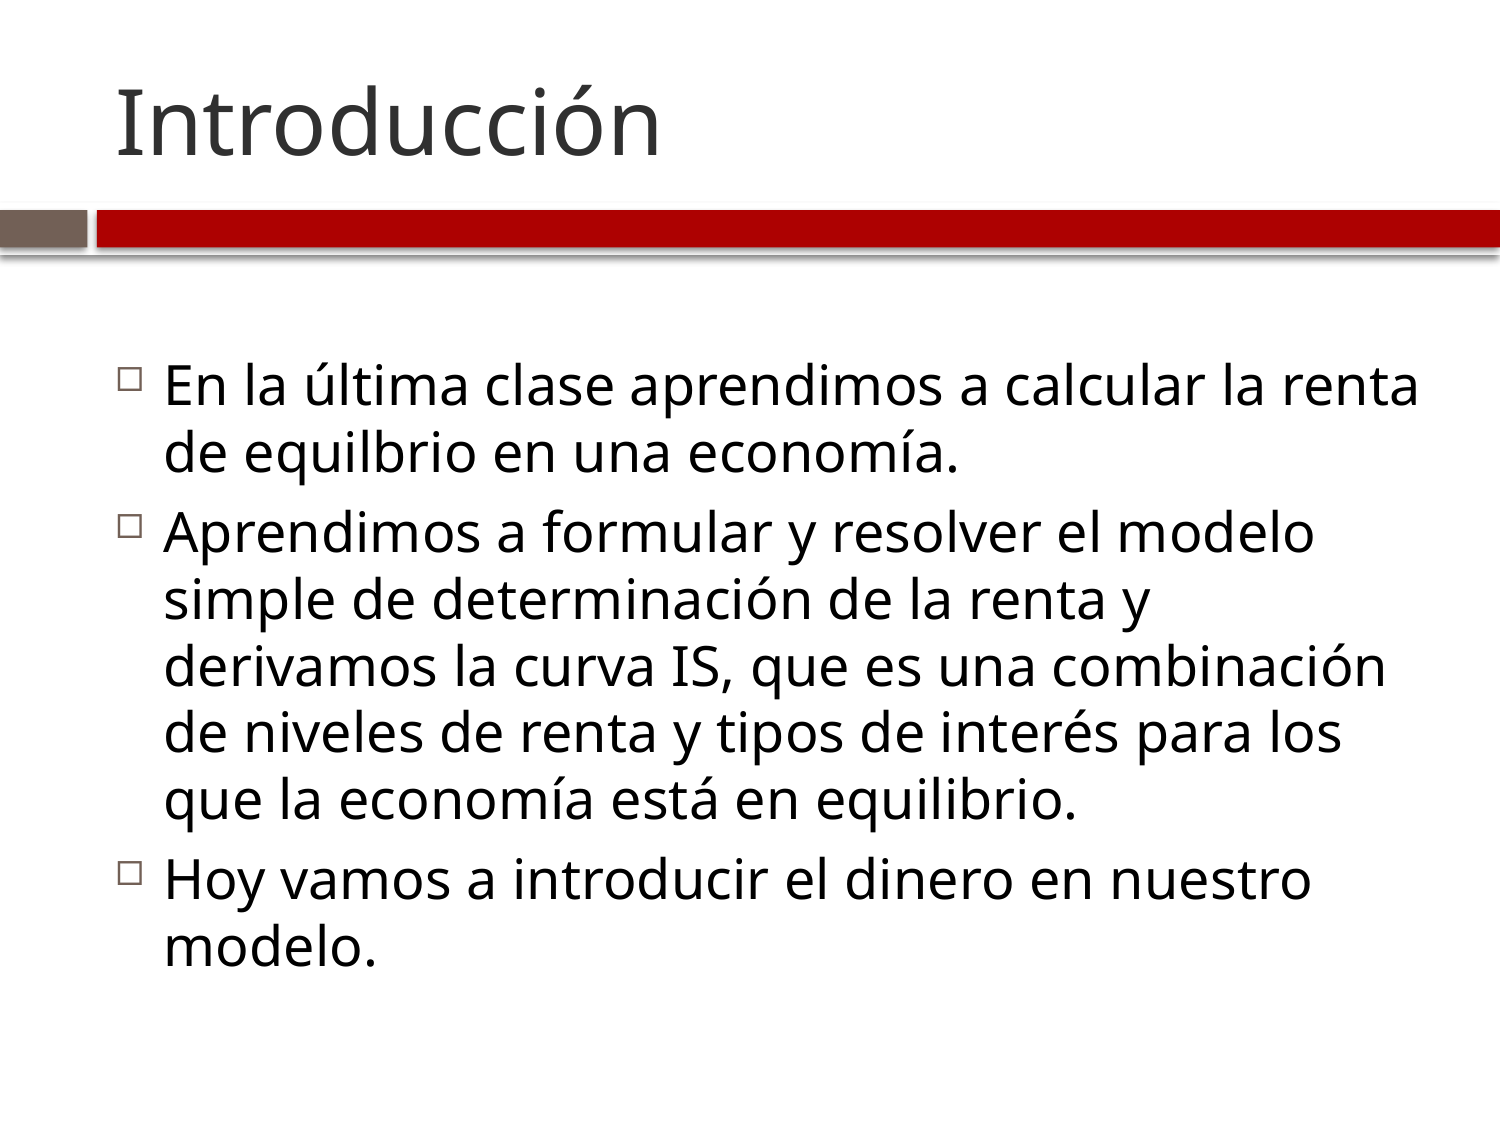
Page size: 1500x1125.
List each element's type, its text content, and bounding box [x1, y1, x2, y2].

list En la última clase aprendimos a calcular la renta de equilbrio en una economía. Aprendimos a formular y resolver el modelo simple de determinación de la renta y derivamos la curva IS, que es una combinación de niveles de renta y tipos de interés para los que la economía está en equilibrio. Hoy vamos a introducir el dinero en nuestro modelo. [100, 262, 1438, 1000]
title Introducción [100, 37, 1438, 200]
